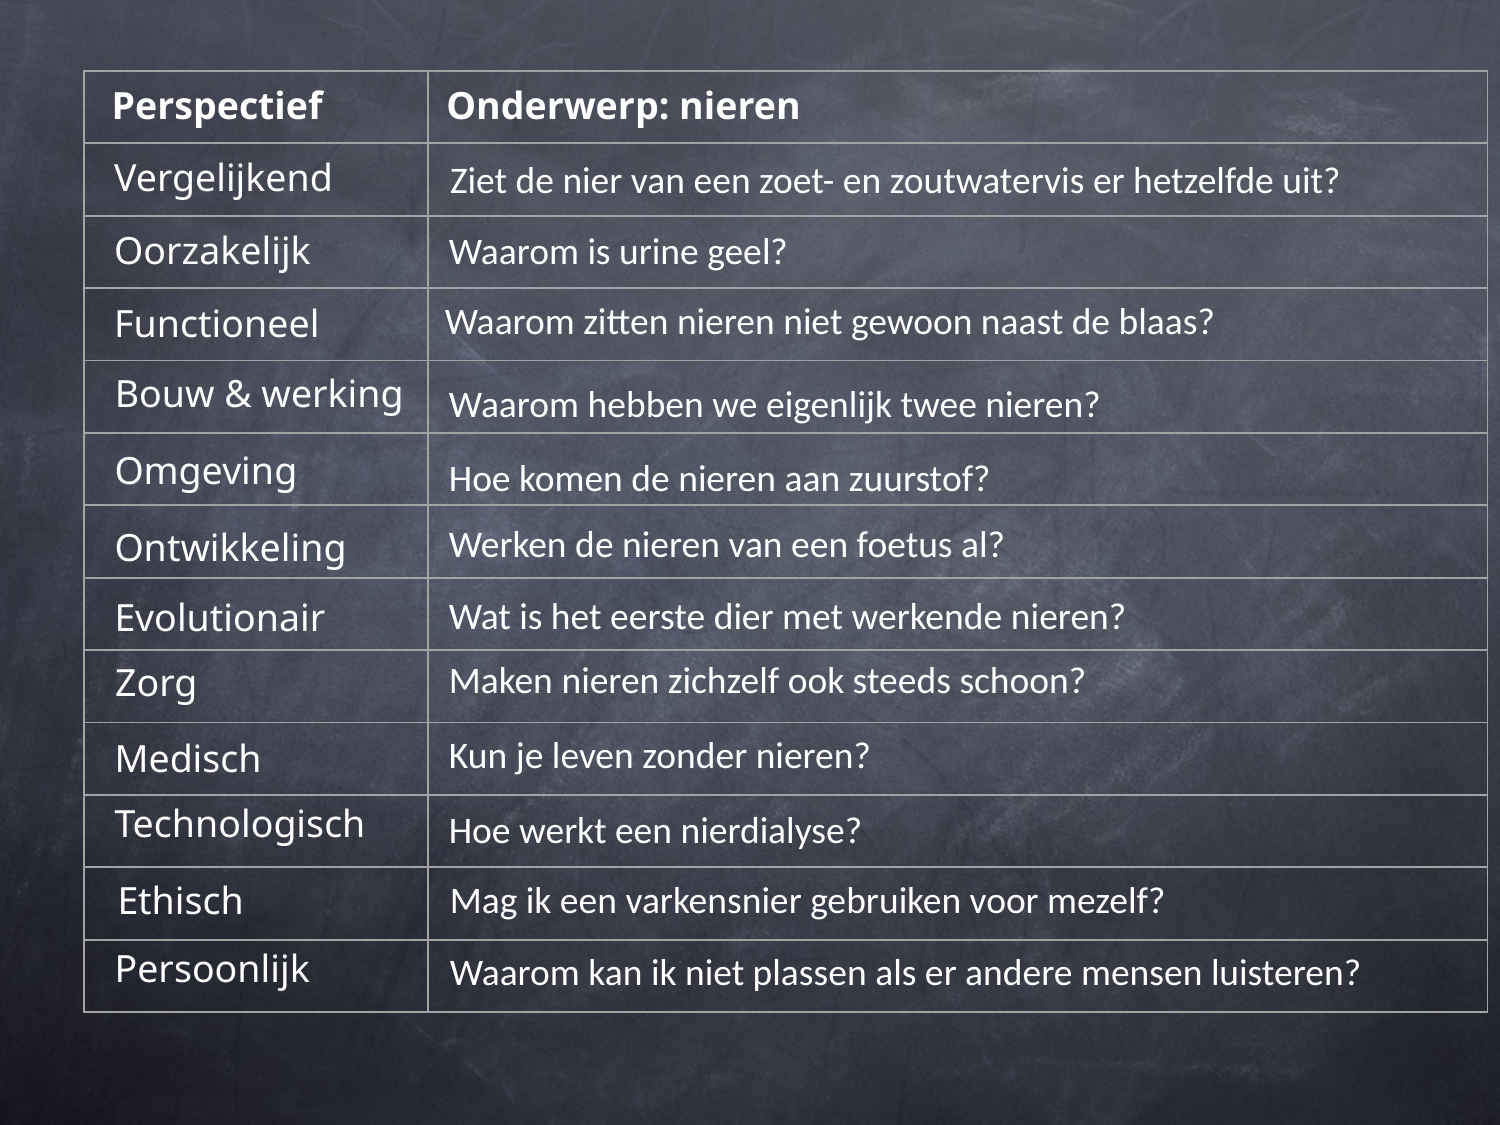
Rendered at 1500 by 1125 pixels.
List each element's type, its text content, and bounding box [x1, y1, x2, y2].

table_cell [85, 651, 427, 722]
text_box Wat is het eerste dier met werkende nieren? [434, 584, 1274, 645]
table_cell [85, 796, 427, 866]
text_box Kun je leven zonder nieren? [434, 723, 1476, 784]
text_box Technologisch [99, 792, 452, 853]
table_cell [429, 941, 1487, 1011]
text_box Werken de nieren van een foetus al? [434, 512, 1124, 572]
text_box Hoe werkt een nierdialyse? [434, 798, 1044, 859]
text_box Evolutionair [99, 587, 405, 647]
table_cell [85, 434, 427, 504]
table_cell [429, 209, 1487, 215]
text_box Zorg [100, 651, 242, 712]
table_cell [85, 361, 427, 432]
table_cell [429, 434, 1487, 504]
text_box Waarom hebben we eigenlijk twee nieren? [434, 372, 1144, 432]
table_cell [429, 361, 1487, 432]
table_cell [429, 868, 1487, 939]
table_cell [429, 651, 1487, 722]
table_cell [85, 941, 427, 1011]
text_box Hoe komen de nieren aan zuurstof? [434, 446, 1356, 506]
table_cell [429, 723, 1487, 794]
text_box Functioneel [99, 292, 396, 353]
table_cell [429, 217, 1487, 287]
text_box Ethisch [102, 870, 303, 930]
table_cell [85, 506, 427, 577]
text_box Waarom kan ik niet plassen als er andere mensen luisteren? [435, 940, 1455, 1001]
table_cell [85, 289, 427, 360]
text_box Maken nieren zichzelf ook steeds schoon? [434, 648, 1257, 709]
text_box Omgeving [99, 439, 368, 500]
text_box Mag ik een varkensnier gebruiken voor mezelf? [435, 868, 1371, 928]
table_cell [85, 217, 427, 287]
table_cell [429, 289, 1487, 360]
table_cell [85, 868, 427, 939]
picture [0, 0, 1500, 1125]
table_cell [85, 723, 427, 794]
table_cell [85, 579, 427, 649]
text_box Ontwikkeling [99, 516, 431, 577]
text_box Medisch [99, 727, 318, 788]
text_box Bouw & werking [100, 363, 506, 423]
table_header Onderwerp: nieren [429, 72, 1487, 142]
text_box Waarom zitten nieren niet gewoon naast de blaas? [430, 289, 1400, 350]
text_box Waarom is urine geel? [434, 220, 822, 280]
table_cell [429, 506, 1487, 577]
table_header Perspectief [85, 72, 427, 142]
table_cell [429, 579, 1487, 649]
table_cell [85, 144, 427, 215]
table_cell [429, 144, 1487, 148]
text_box Ziet de nier van een zoet- en zoutwatervis er hetzelfde uit? [426, 148, 1500, 209]
text_box Vergelijkend [99, 146, 418, 207]
table_cell [429, 796, 1487, 866]
text_box Oorzakelijk [99, 220, 390, 280]
text_box Persoonlijk [99, 937, 384, 998]
